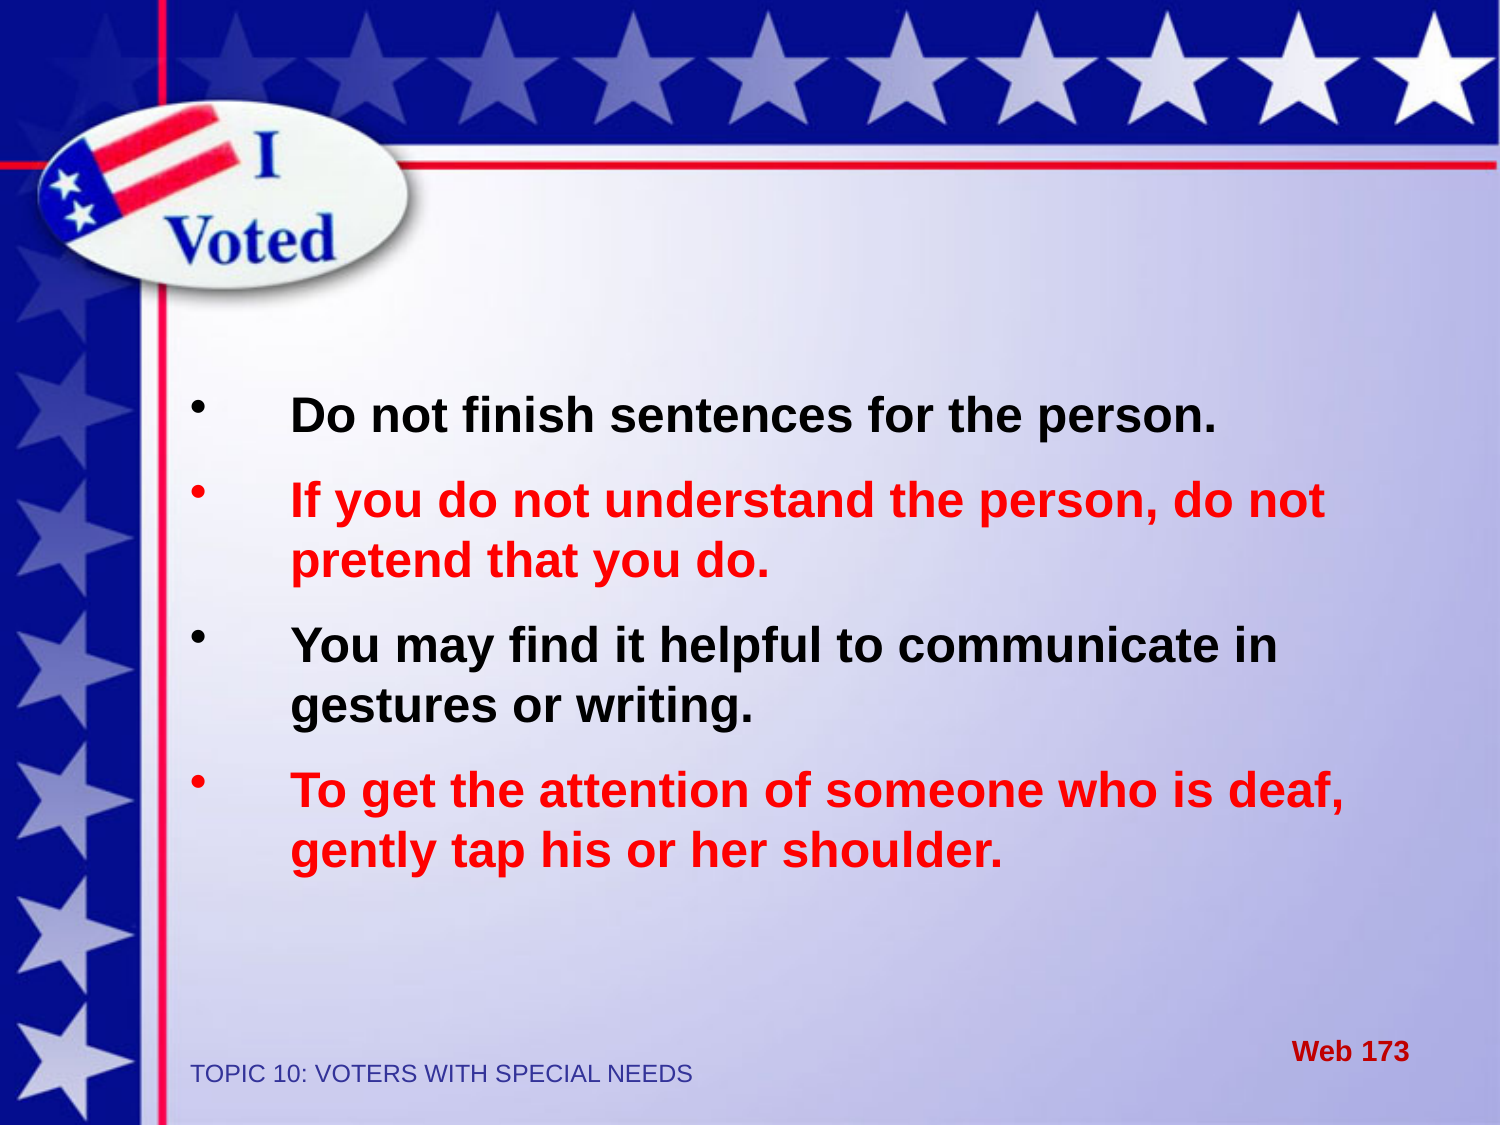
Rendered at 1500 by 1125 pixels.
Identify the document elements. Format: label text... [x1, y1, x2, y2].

list Do not finish sentences for the person. If you do not understand the person, do not pretend that you do. You may find it helpful to communicate in gestures or writing. To get the attention of someone who is deaf, gently tap his or her shoulder. [174, 374, 1463, 951]
slide_number Web 173 [1074, 1024, 1426, 1103]
text_box TOPIC 10: VOTERS WITH SPECIAL NEEDS [175, 1050, 710, 1095]
picture [0, 0, 1500, 1125]
